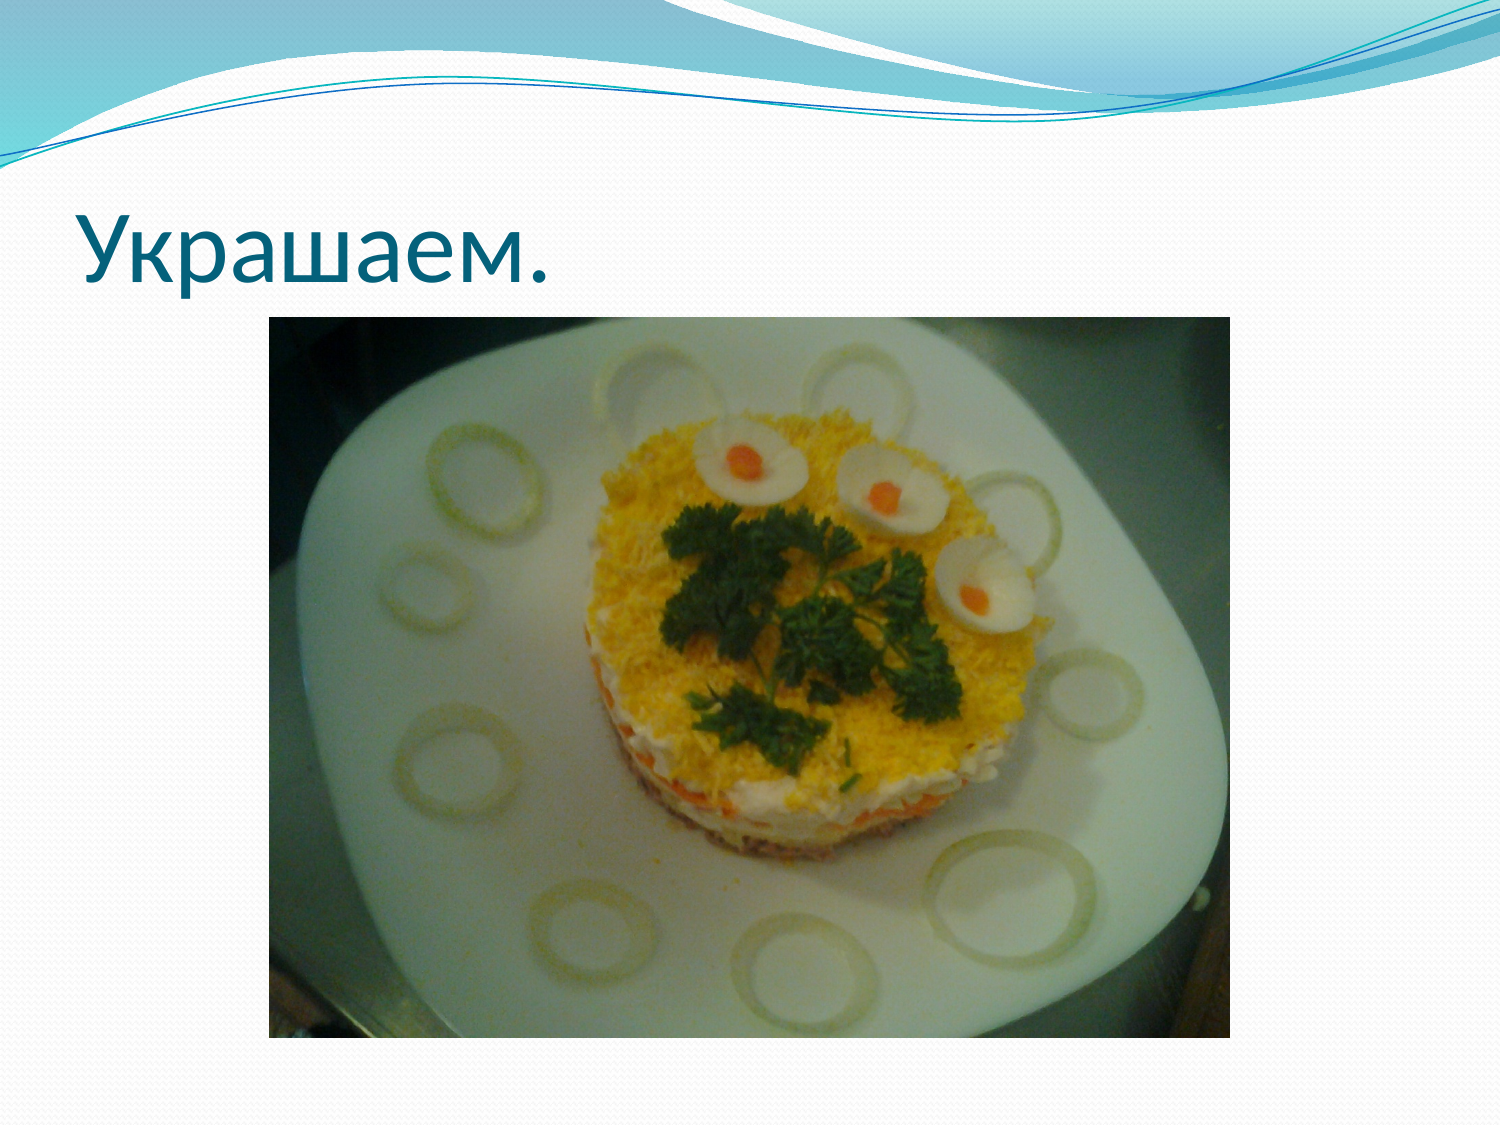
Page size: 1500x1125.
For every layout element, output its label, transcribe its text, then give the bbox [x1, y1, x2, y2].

title Украшаем. [75, 115, 1425, 303]
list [269, 317, 1231, 1038]
